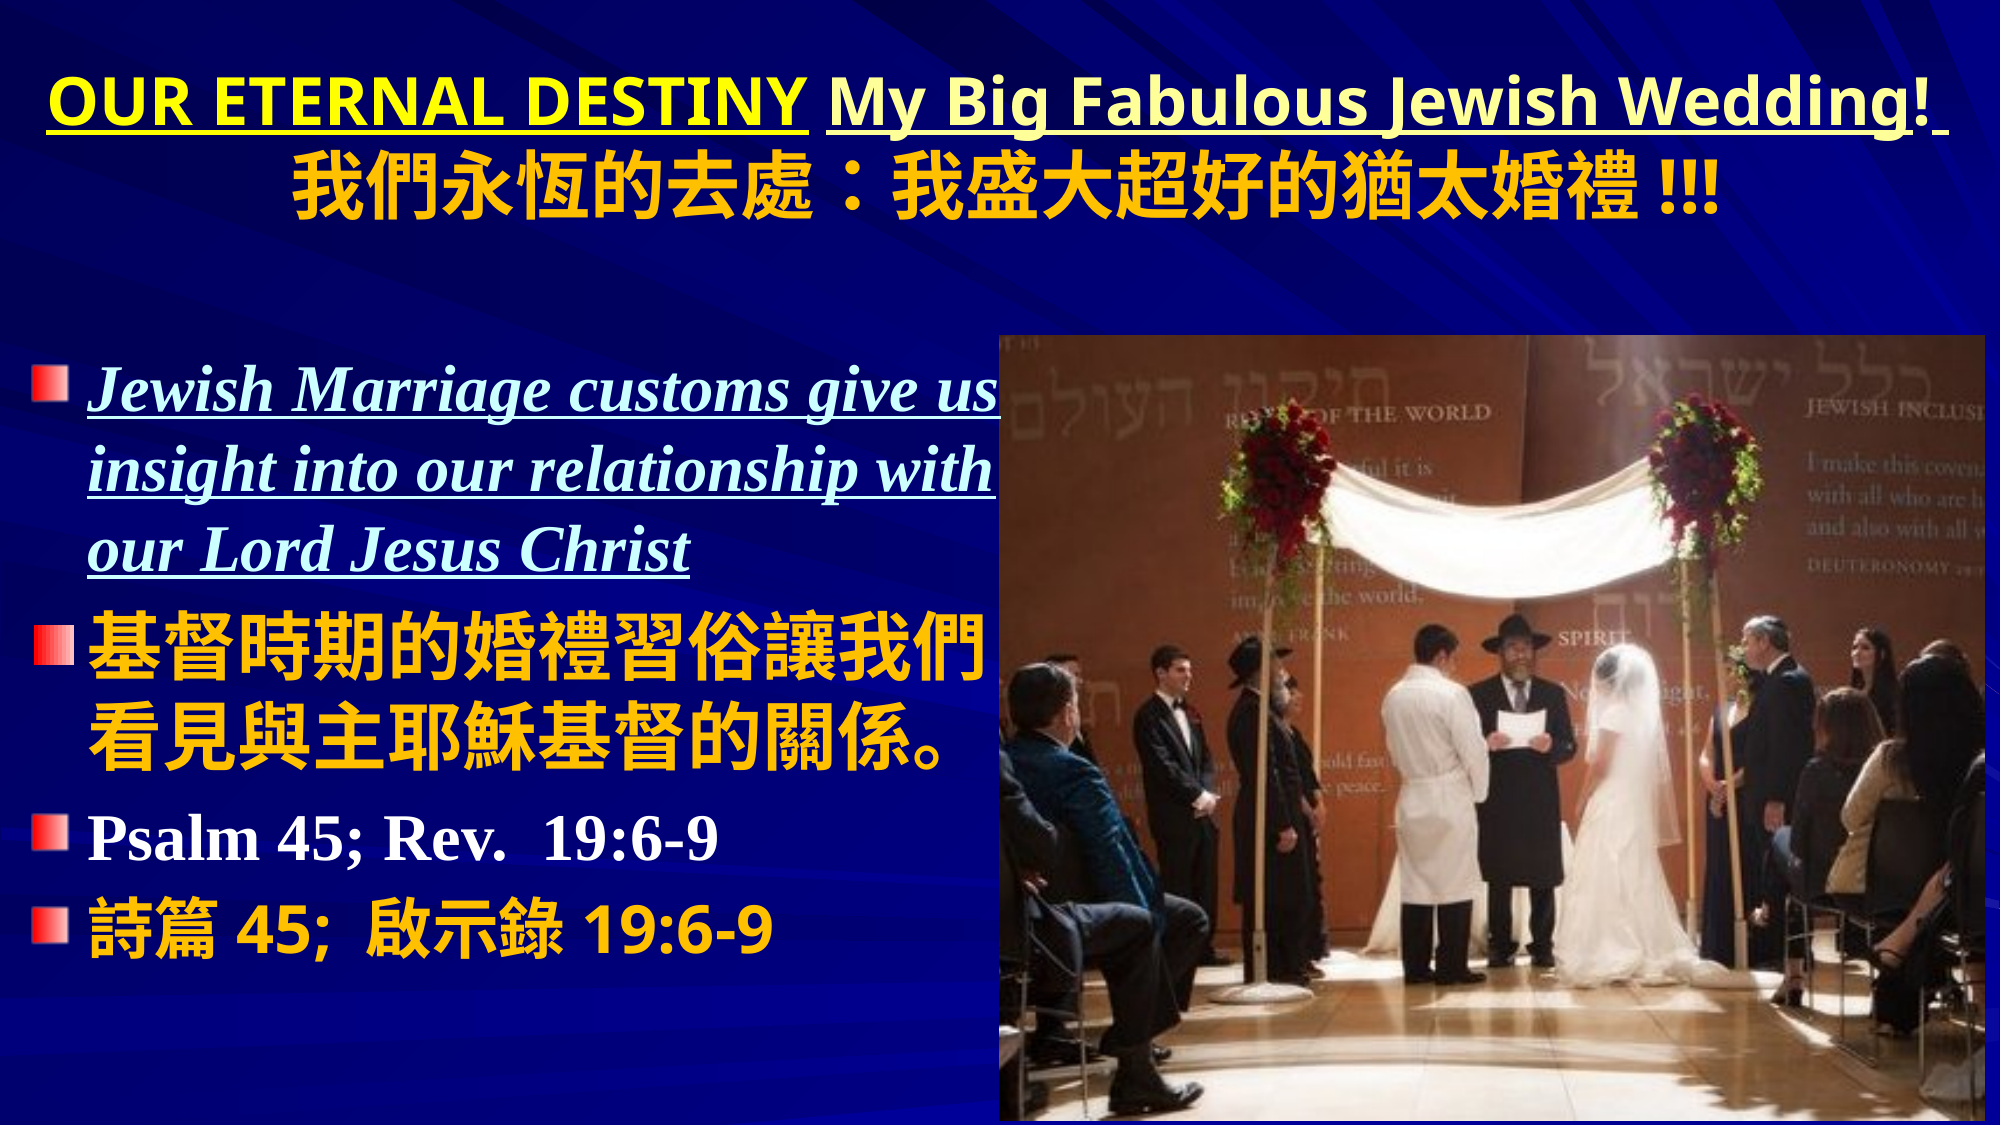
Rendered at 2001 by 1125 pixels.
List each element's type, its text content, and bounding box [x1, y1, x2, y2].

picture [30, 812, 73, 855]
picture [30, 621, 79, 669]
picture [30, 363, 73, 406]
list Jewish Marriage customs give us insight into our relationship with our Lord Jesus Christ 基督時期的婚禮習俗讓我們看見與主耶穌基督的關係。 Psalm 45; Rev. 19:6-9 詩篇45; 啟示錄19:6-9 [15, 337, 995, 1038]
picture [30, 905, 73, 948]
picture [999, 334, 1985, 1122]
title OUR ETERNAL DESTINY My Big Fabulous Jewish Wedding! 我們永恆的去處：我盛大超好的猶太婚禮!!! [12, 24, 2000, 263]
